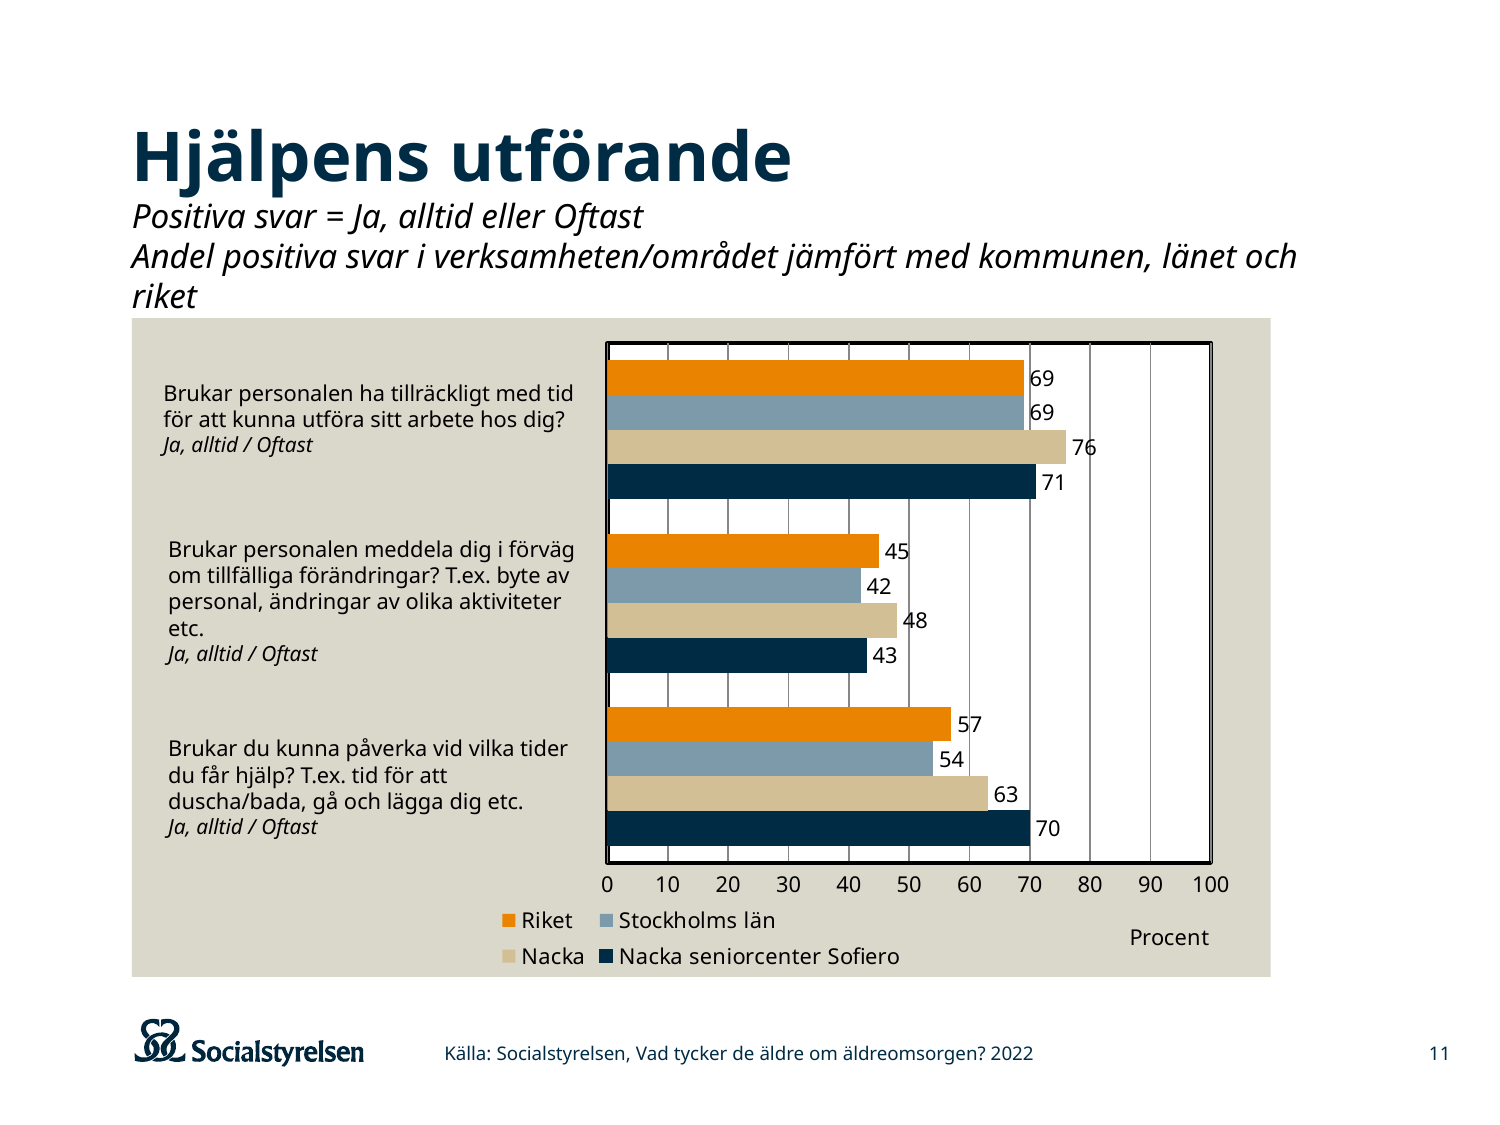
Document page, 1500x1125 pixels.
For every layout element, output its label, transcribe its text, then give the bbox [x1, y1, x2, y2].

chart [131, 317, 1271, 978]
title Hjälpens utförande Positiva svar = Ja, alltid eller Oftast Andel positiva svar i verksamheten/området jämfört med kommunen, länet och riket [131, 112, 1300, 295]
slide_number 11 [1379, 1032, 1451, 1077]
footer Källa: Socialstyrelsen, Vad tycker de äldre om äldreomsorgen? 2022 [444, 1032, 1110, 1077]
